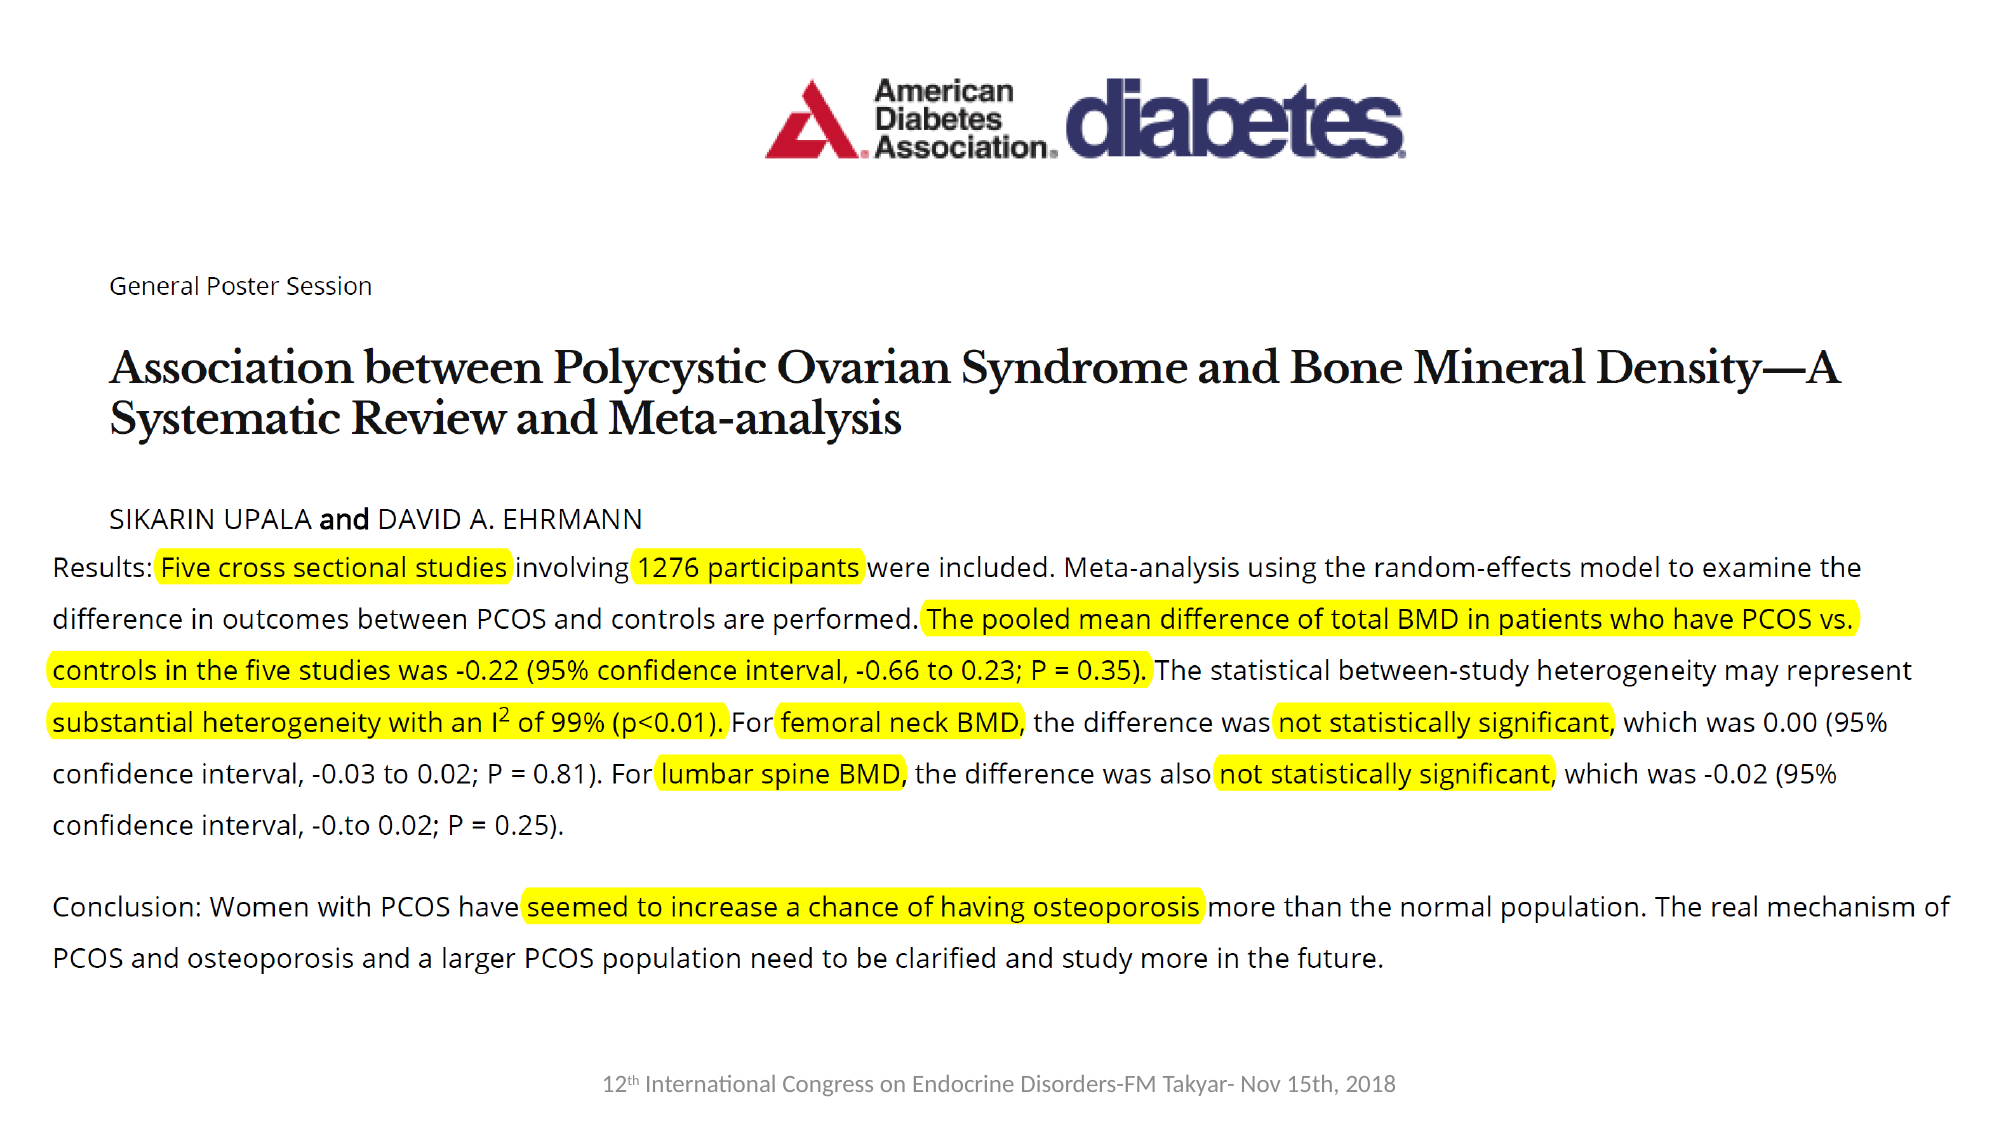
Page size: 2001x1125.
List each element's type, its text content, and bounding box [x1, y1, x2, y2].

picture [21, 15, 1965, 992]
footer 12th International Congress on Endocrine Disorders-FM Takyar- Nov 15th, 2018 [538, 1052, 1461, 1113]
